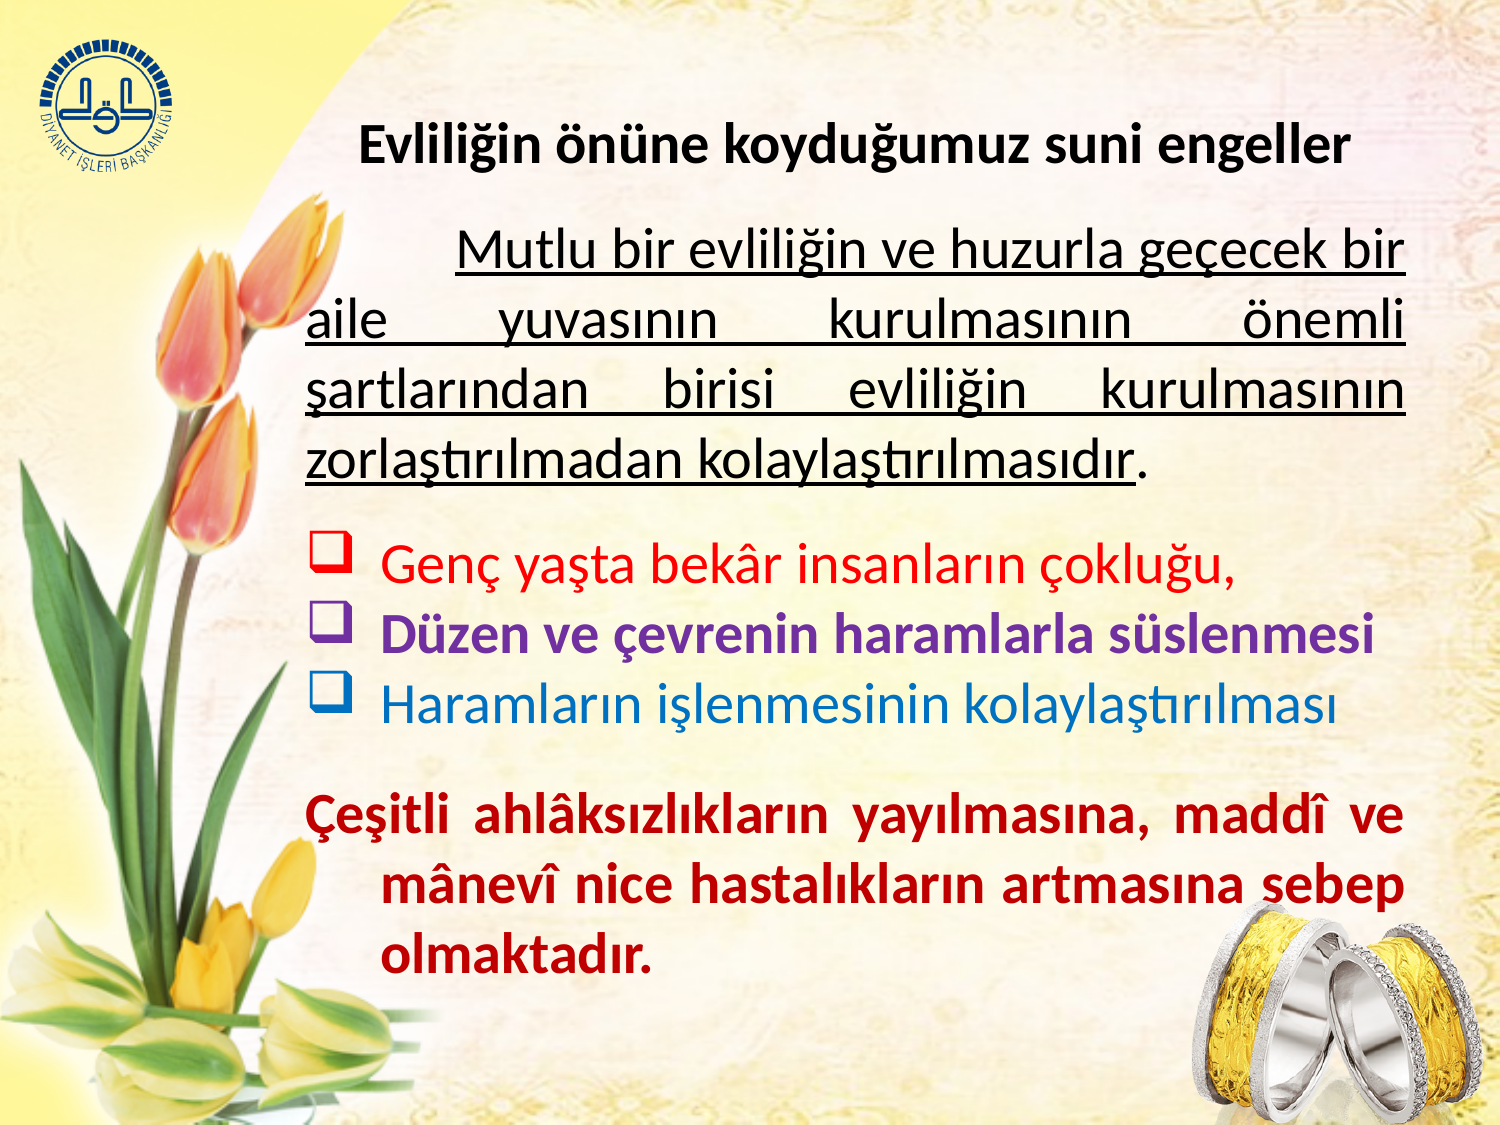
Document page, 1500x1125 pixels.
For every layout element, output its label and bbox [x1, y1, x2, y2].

picture [1186, 893, 1495, 1125]
text_box [0, 0, 1500, 1125]
